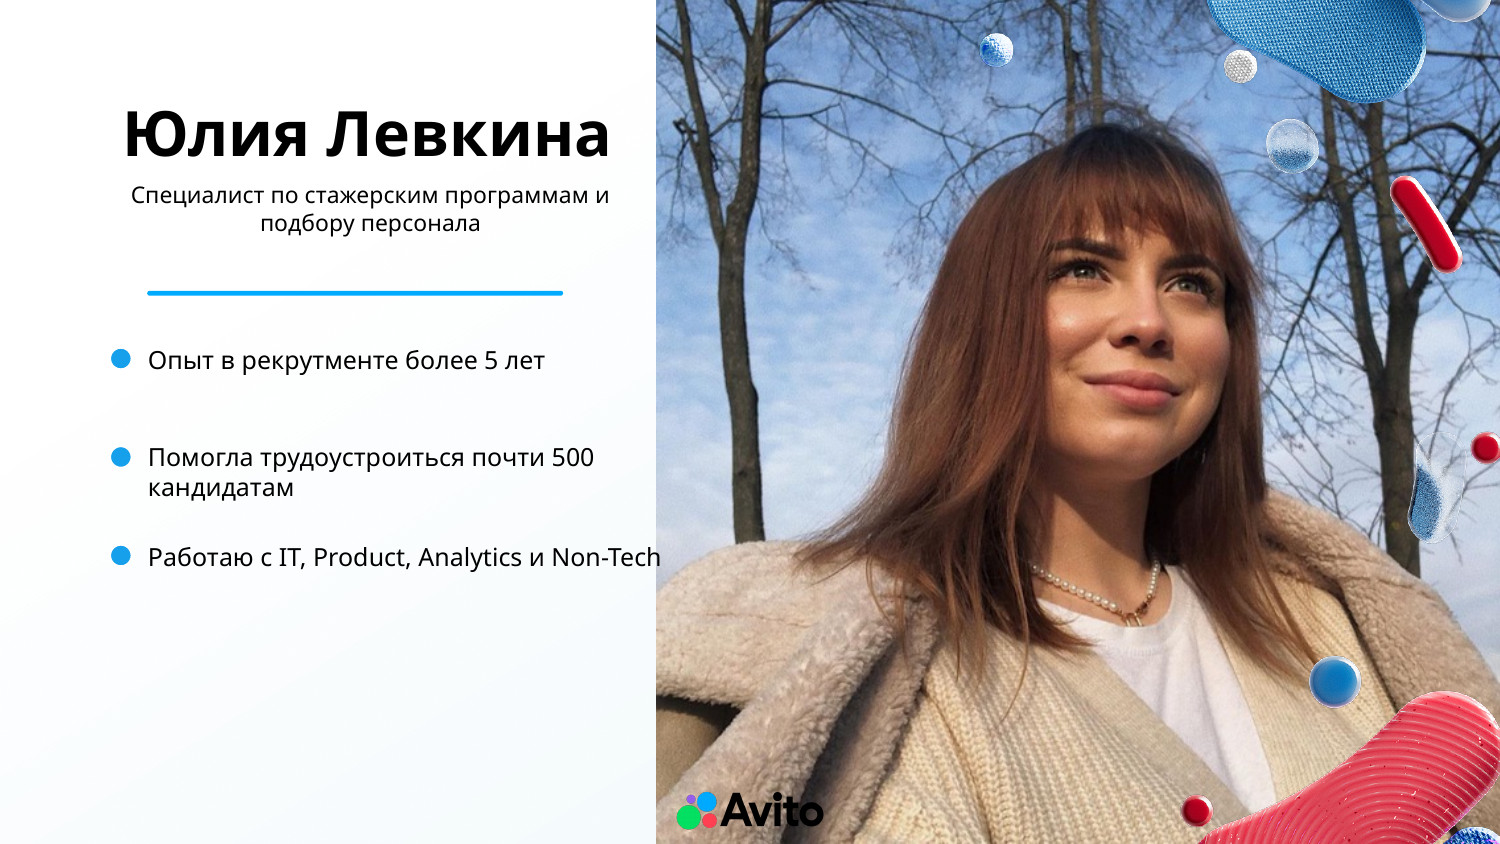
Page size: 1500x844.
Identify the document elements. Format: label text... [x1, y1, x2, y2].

text_box [147, 290, 564, 296]
text_box Юлия Левкина [62, 102, 650, 171]
text_box Помогла трудоустроиться почти 500 кандидатам [147, 441, 650, 502]
text_box [110, 446, 132, 468]
text_box Специалист по стажерским программам и подбору персонала [119, 180, 622, 236]
text_box Опыт в рекрутменте более 5 лет [147, 344, 650, 375]
text_box Работаю с IT, Product, Analytics и Non-Tech [147, 541, 650, 572]
picture [0, 0, 1500, 844]
text_box [110, 347, 132, 370]
text_box [110, 544, 132, 567]
